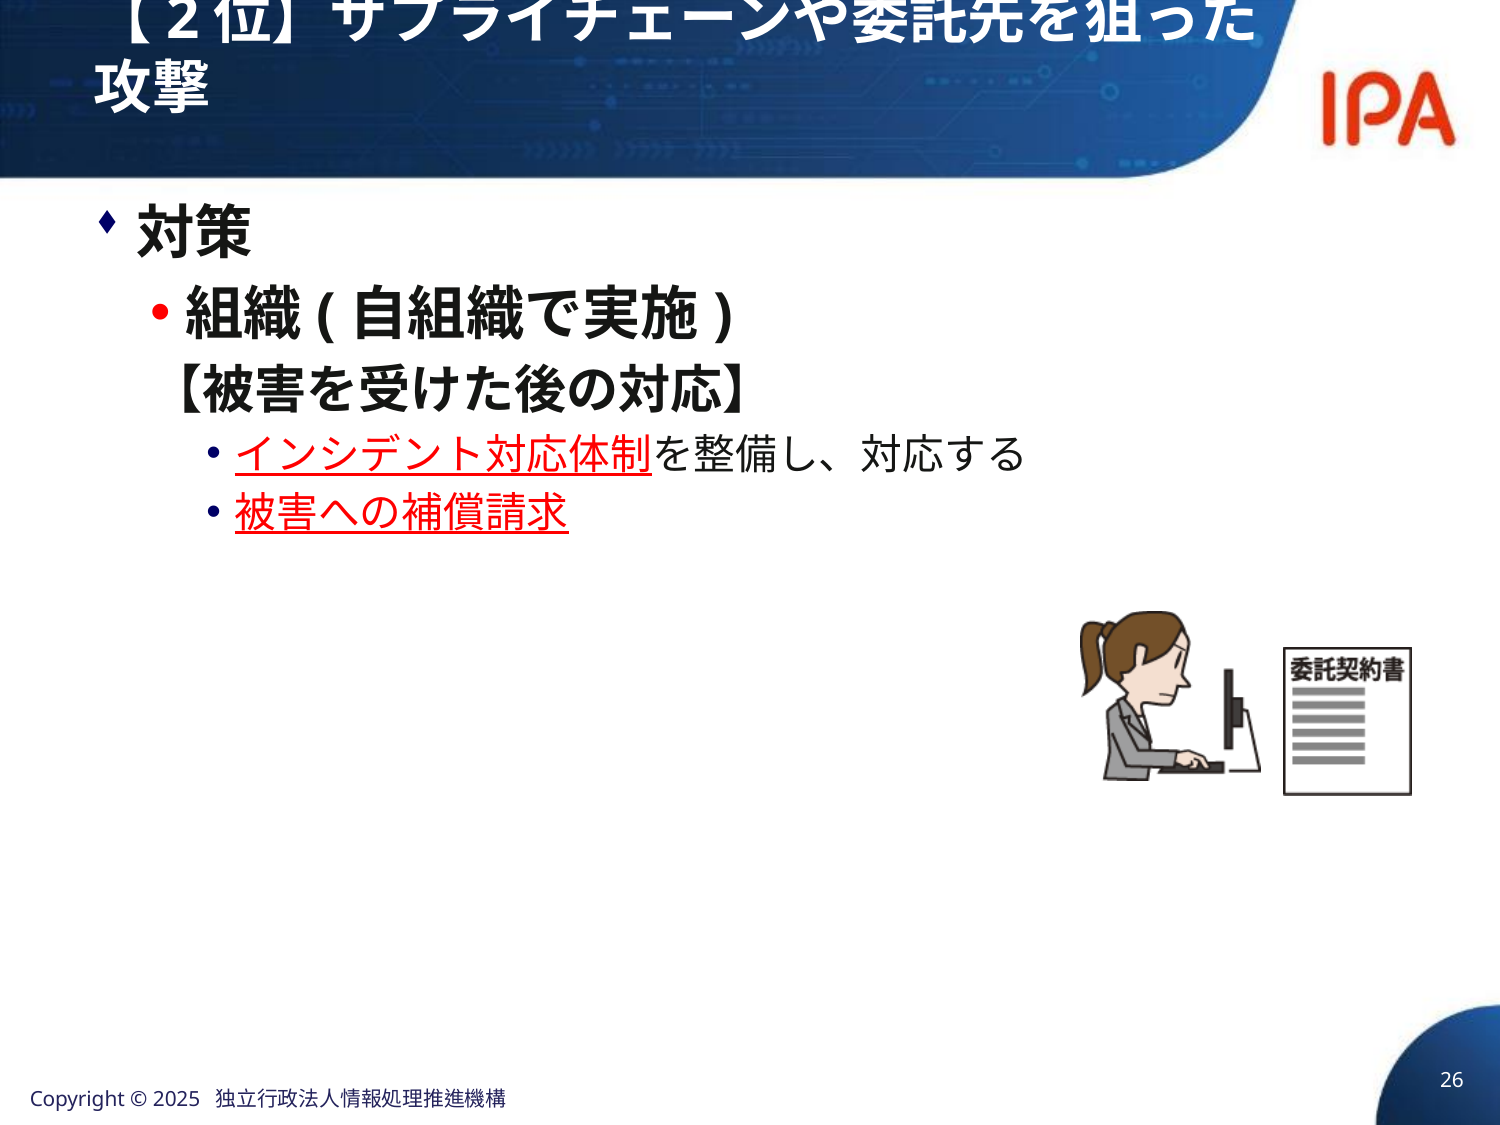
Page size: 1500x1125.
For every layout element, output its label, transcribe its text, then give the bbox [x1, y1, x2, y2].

footer Copyright © 2025 独立行政法人情報処理推進機構 [0, 1077, 537, 1125]
list 対策 組織(自組織で実施) 【被害を受けた後の対応】 インシデント対応体制を整備し、対応する 被害への補償請求 [79, 187, 1461, 1039]
picture [0, 0, 1500, 1125]
slide_number 26 [1128, 1058, 1480, 1107]
title 【2位】サプライチェーンや委託先を狙った攻撃 [78, 35, 1297, 129]
